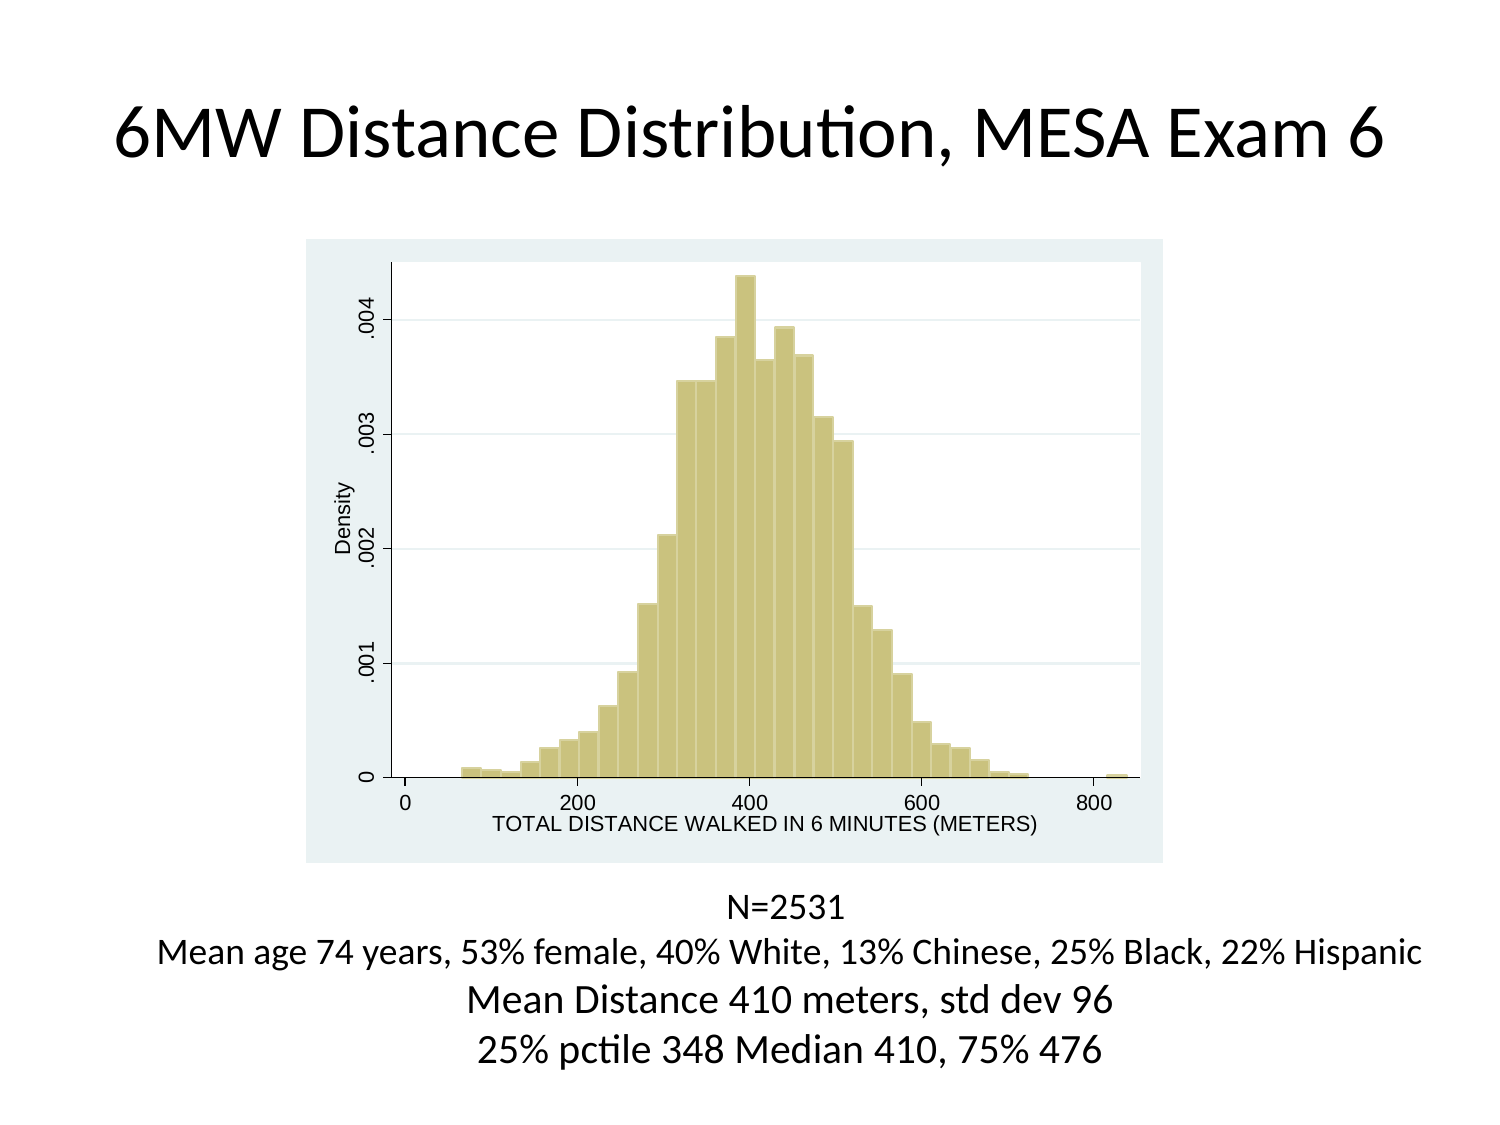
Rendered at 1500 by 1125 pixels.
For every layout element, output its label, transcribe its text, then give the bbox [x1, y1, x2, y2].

title 6MW Distance Distribution, MESA Exam 6 [75, 45, 1425, 233]
text_box N=2531 Mean age 74 years, 53% female, 40% White, 13% Chinese, 25% Black, 22% Hispanic Mean Distance 410 meters, std dev 96 25% pctile 348 Median 410, 75% 476 [124, 874, 1456, 1080]
picture [298, 232, 1170, 870]
